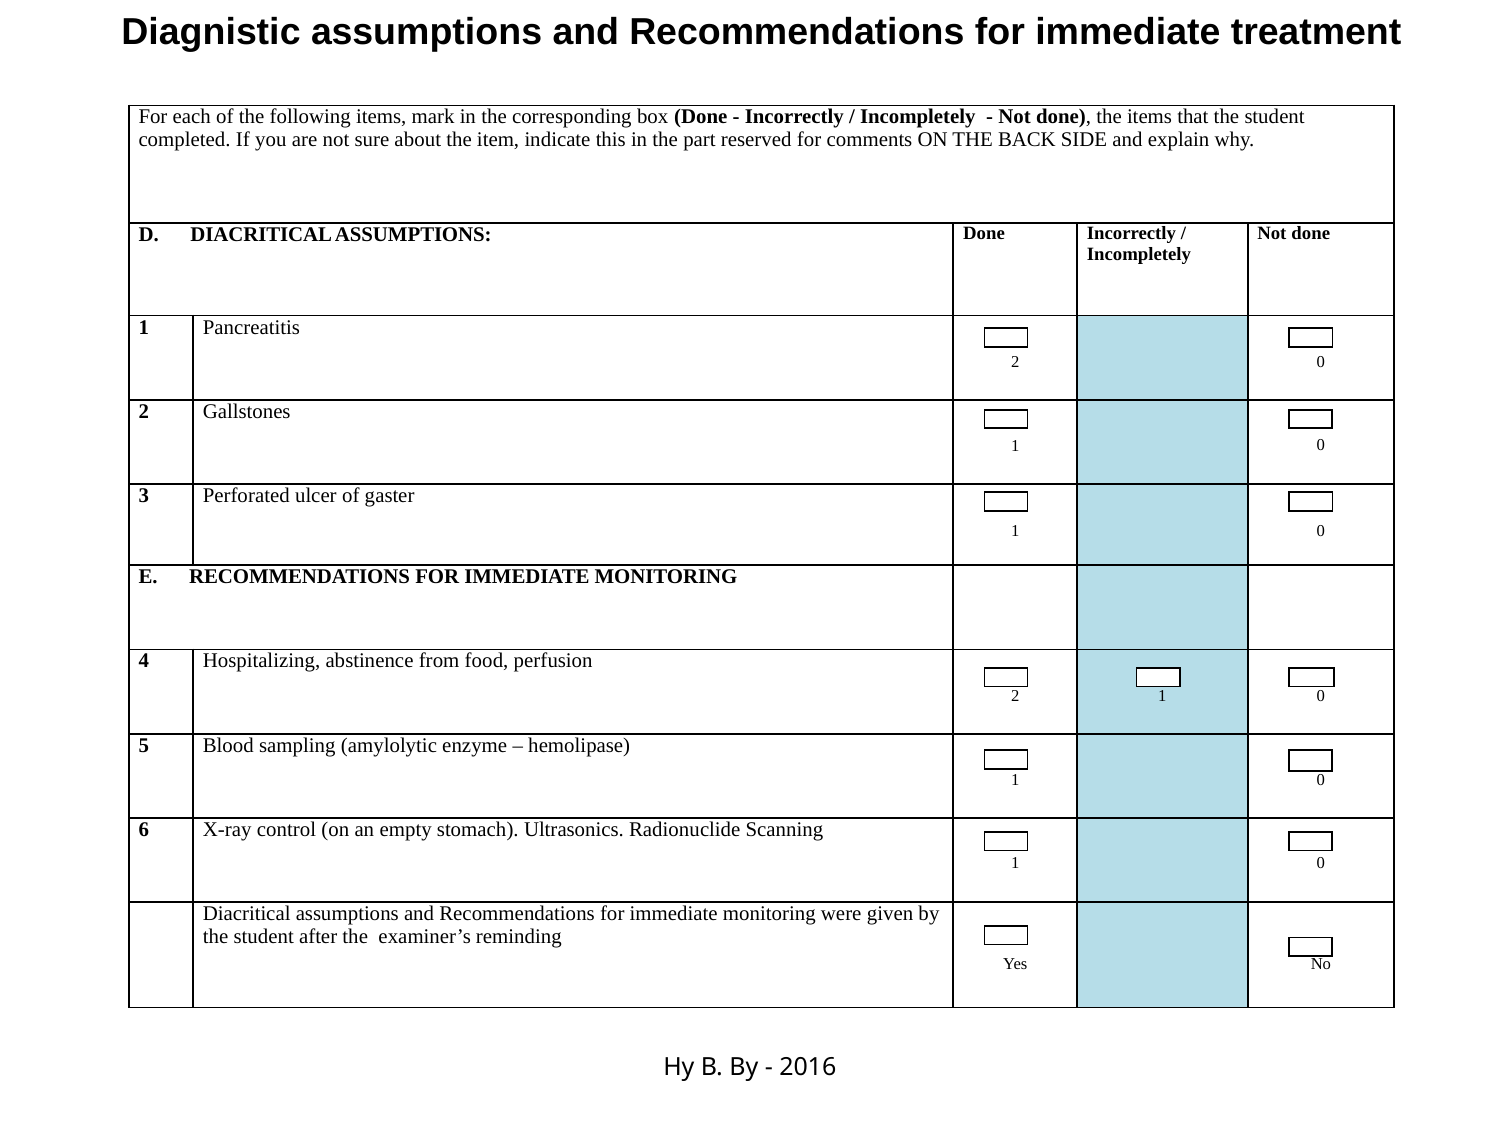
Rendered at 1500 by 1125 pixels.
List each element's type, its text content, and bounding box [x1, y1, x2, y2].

table_cell D. DIACRITICAL ASSUMPTIONS: [130, 224, 952, 315]
table_cell [1078, 819, 1247, 901]
table_cell [1249, 566, 1393, 649]
table_cell 1 [130, 316, 192, 399]
table_cell E. RECOMMENDATIONS FOR IMMEDIATE MONITORING [130, 566, 952, 649]
table_cell 0 [1249, 485, 1393, 564]
table_cell Hospitalizing, abstinence from food, perfusion [194, 650, 952, 733]
table_cell [1078, 401, 1247, 483]
text_box [984, 328, 1028, 347]
text_box [1288, 937, 1333, 957]
text_box [984, 831, 1028, 851]
table_cell Perforated ulcer of gaster [194, 485, 952, 564]
text_box [1288, 750, 1333, 771]
table_cell 1 [954, 401, 1076, 483]
table_cell [1078, 735, 1247, 817]
table_cell 4 [130, 650, 192, 733]
table_cell 0 [1249, 316, 1393, 399]
table_cell [1078, 485, 1247, 564]
text_box [984, 492, 1028, 511]
text_box [1288, 410, 1333, 428]
table_header For each of the following items, mark in the corresponding box (Done - Incorrectly / Incompletely - Not done), the items that the student completed. If you are not sure about the item, indicate this in the part reserved for comments ON THE BACK SIDE and explain why. [130, 106, 1393, 222]
footer Ну В. Ву - 2016 [512, 1042, 988, 1103]
text_box [984, 410, 1028, 428]
table_cell 5 [130, 735, 192, 817]
table_cell [130, 903, 192, 1007]
table_cell 1 [954, 735, 1076, 817]
table_cell Blood sampling (amylolytic enzyme – hemolipase) [194, 735, 952, 817]
text_box [984, 667, 1028, 687]
table_cell Incorrectly / Incompletely [1078, 224, 1247, 315]
table_cell 0 [1249, 650, 1393, 733]
table_cell 0 [1249, 819, 1393, 901]
table_cell 0 [1249, 735, 1393, 817]
table_cell 0 [1249, 401, 1393, 483]
table_cell X-ray control (on an empty stomach). Ultrasonics. Radionuclide Scanning [194, 819, 952, 901]
text_box [1289, 492, 1333, 511]
text_box Diagnistic assumptions and Recommendations for immediate treatment [64, 0, 1459, 60]
table_cell 2 [954, 316, 1076, 399]
table_cell 2 [954, 650, 1076, 733]
table_cell 2 [130, 401, 192, 483]
table_cell Diacritical assumptions and Recommendations for immediate monitoring were given by the student after the examiner’s reminding [194, 903, 952, 1007]
text_box [1289, 328, 1333, 347]
text_box [1289, 667, 1335, 687]
table_cell 6 [130, 819, 192, 901]
table_cell Yes [954, 903, 1076, 1007]
table_cell Pancreatitis [194, 316, 952, 399]
table_cell Done [954, 224, 1076, 315]
table_cell 1 [954, 485, 1076, 564]
table_cell [1078, 903, 1247, 1007]
table_cell 1 [1078, 650, 1247, 733]
table_cell Not done [1249, 224, 1393, 315]
text_box [1288, 831, 1333, 851]
table_cell 1 [954, 819, 1076, 901]
text_box [984, 925, 1028, 945]
table_cell [1078, 566, 1247, 649]
table_cell 3 [130, 485, 192, 564]
table_cell [1078, 316, 1247, 399]
table_cell Gallstones [194, 401, 952, 483]
table_cell No [1249, 903, 1393, 1007]
text_box [1136, 667, 1180, 687]
text_box [984, 750, 1028, 769]
table_cell [954, 566, 1076, 649]
